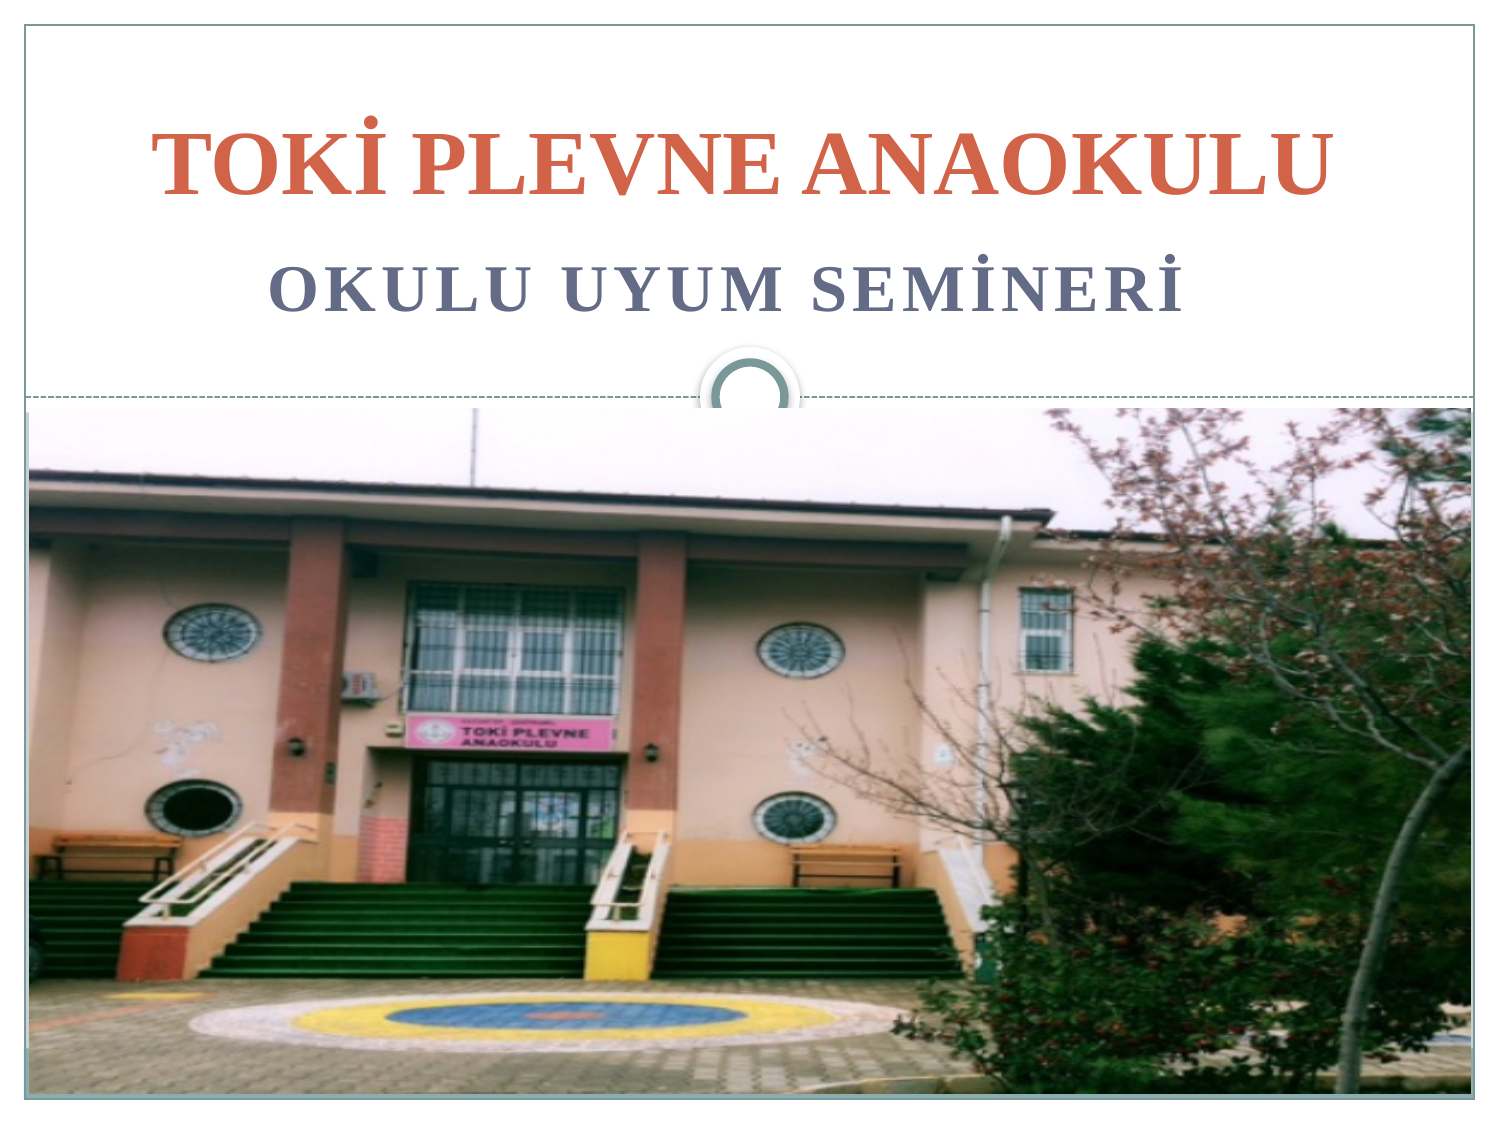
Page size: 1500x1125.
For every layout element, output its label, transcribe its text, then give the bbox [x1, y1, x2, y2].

title TOKİ PLEVNE ANAOKULU [106, 66, 1382, 220]
picture [29, 408, 1471, 1095]
subtitle OKULU UYUM SEMİNERİ [64, 237, 1388, 405]
